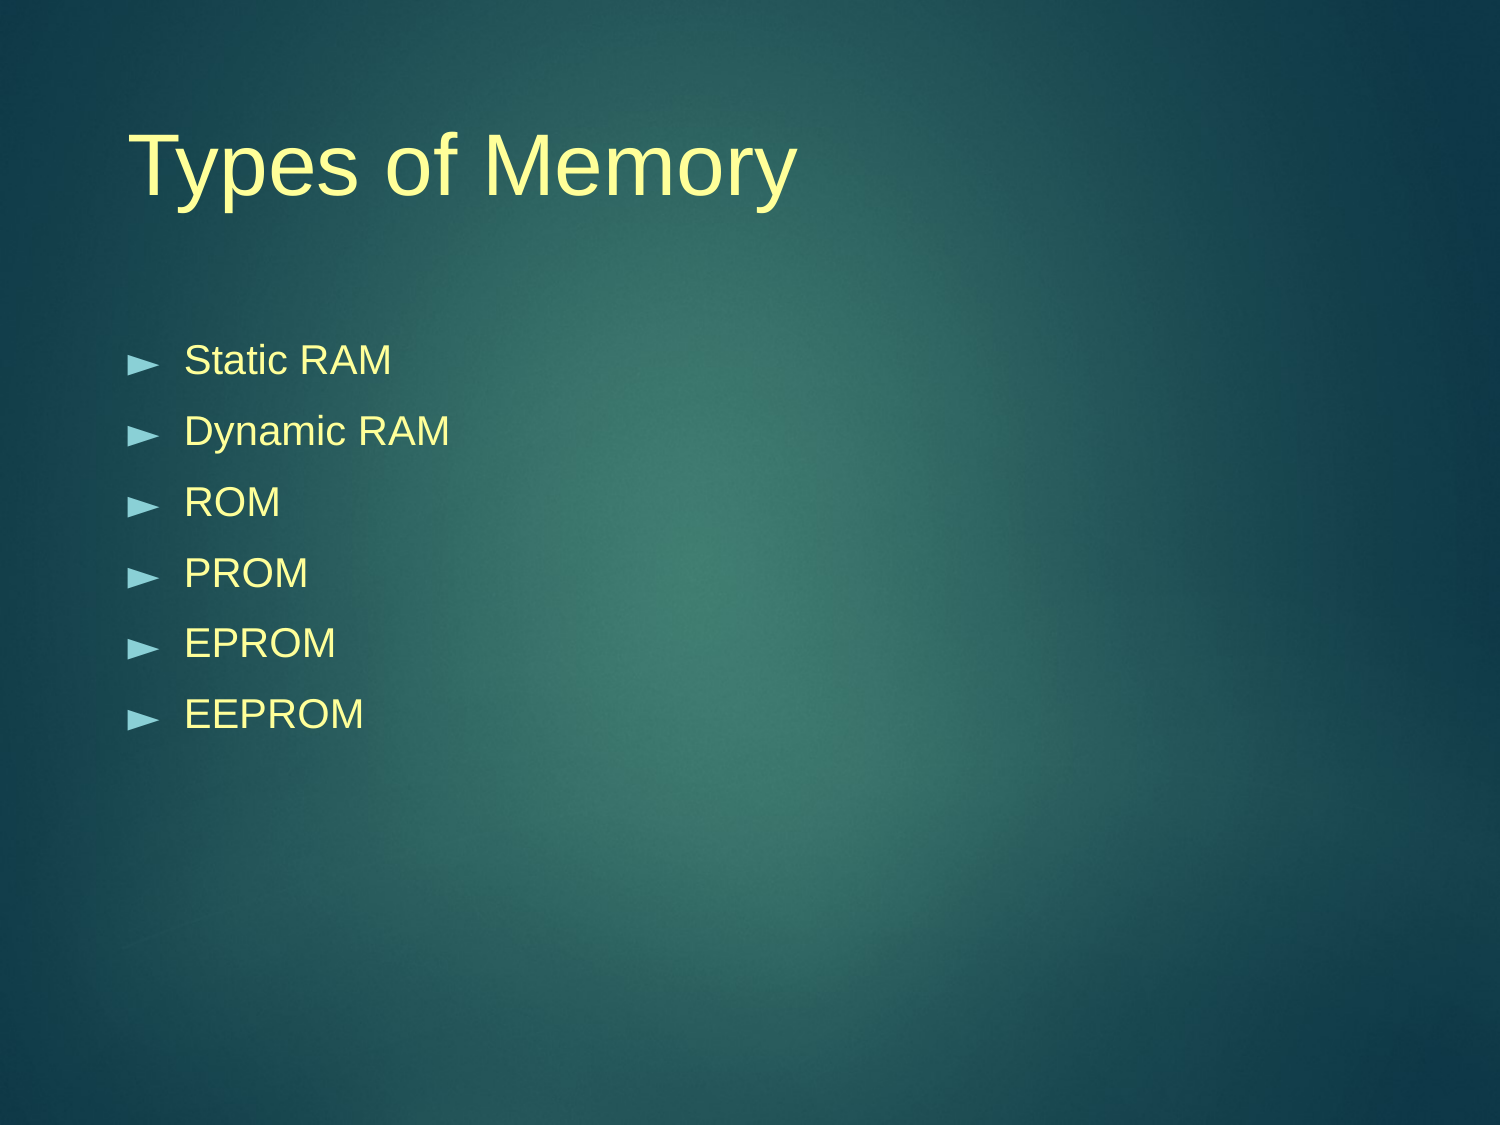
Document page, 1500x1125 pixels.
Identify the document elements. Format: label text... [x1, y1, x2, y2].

picture [0, 0, 1500, 1125]
list Static RAM Dynamic RAM ROM PROM EPROM EEPROM [112, 324, 1388, 1000]
title Types of Memory [112, 99, 1388, 288]
